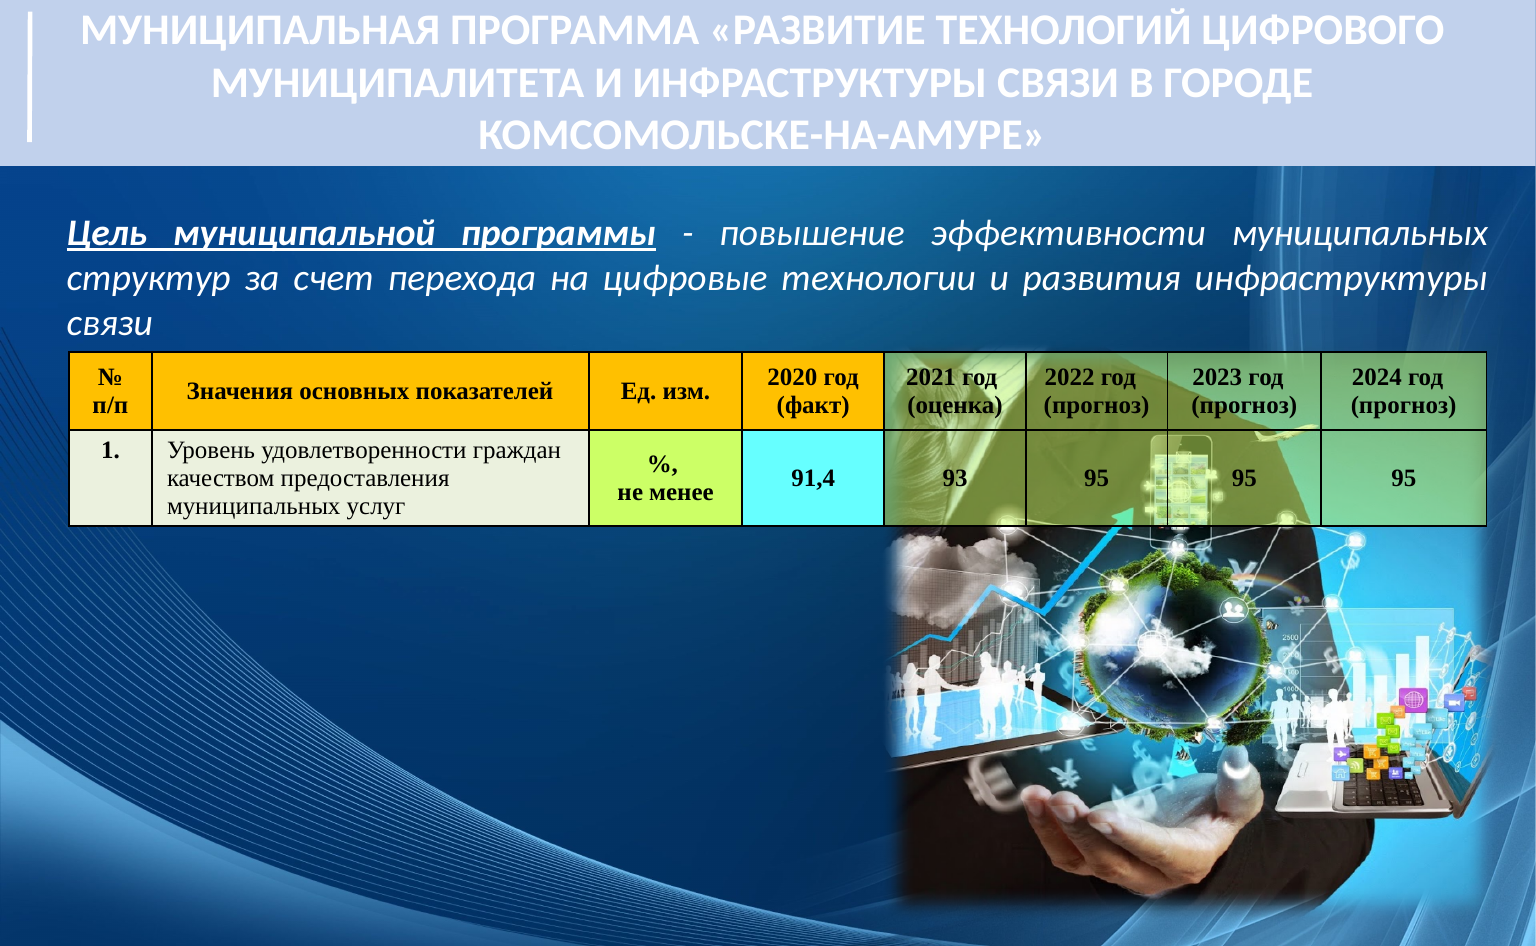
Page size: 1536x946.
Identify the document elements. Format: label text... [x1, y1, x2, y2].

table_cell Уровень удовлетворенности граждан качеством предоставления муниципальных услуг [153, 431, 588, 525]
text_box Цель муниципальной программы - повышение эффективности муниципальных структур за счет перехода на цифровые технологии и развития инфраструктуры связи [51, 200, 1504, 351]
table_header 2020 год (факт) [743, 353, 875, 429]
table_cell %, не менее [590, 431, 741, 525]
table_header Значения основных показателей [153, 353, 588, 429]
table_header № п/п [70, 353, 151, 429]
table_cell 1. [70, 431, 151, 525]
text_box [0, 0, 1536, 167]
table_header Ед. изм. [590, 353, 741, 429]
table_cell 91,4 [743, 431, 875, 525]
picture [0, 167, 1536, 946]
text_box МУНИЦИПАЛЬНАЯ ПРОГРАММА «РАЗВИТИЕ ТЕХНОЛОГИЙ ЦИФРОВОГО МУНИЦИПАЛИТЕТА И ИНФРАСТРУКТУРЫ СВЯЗИ В ГОРОДЕ КОМСОМОЛЬСКЕ-НА-АМУРЕ» [34, 17, 1494, 142]
